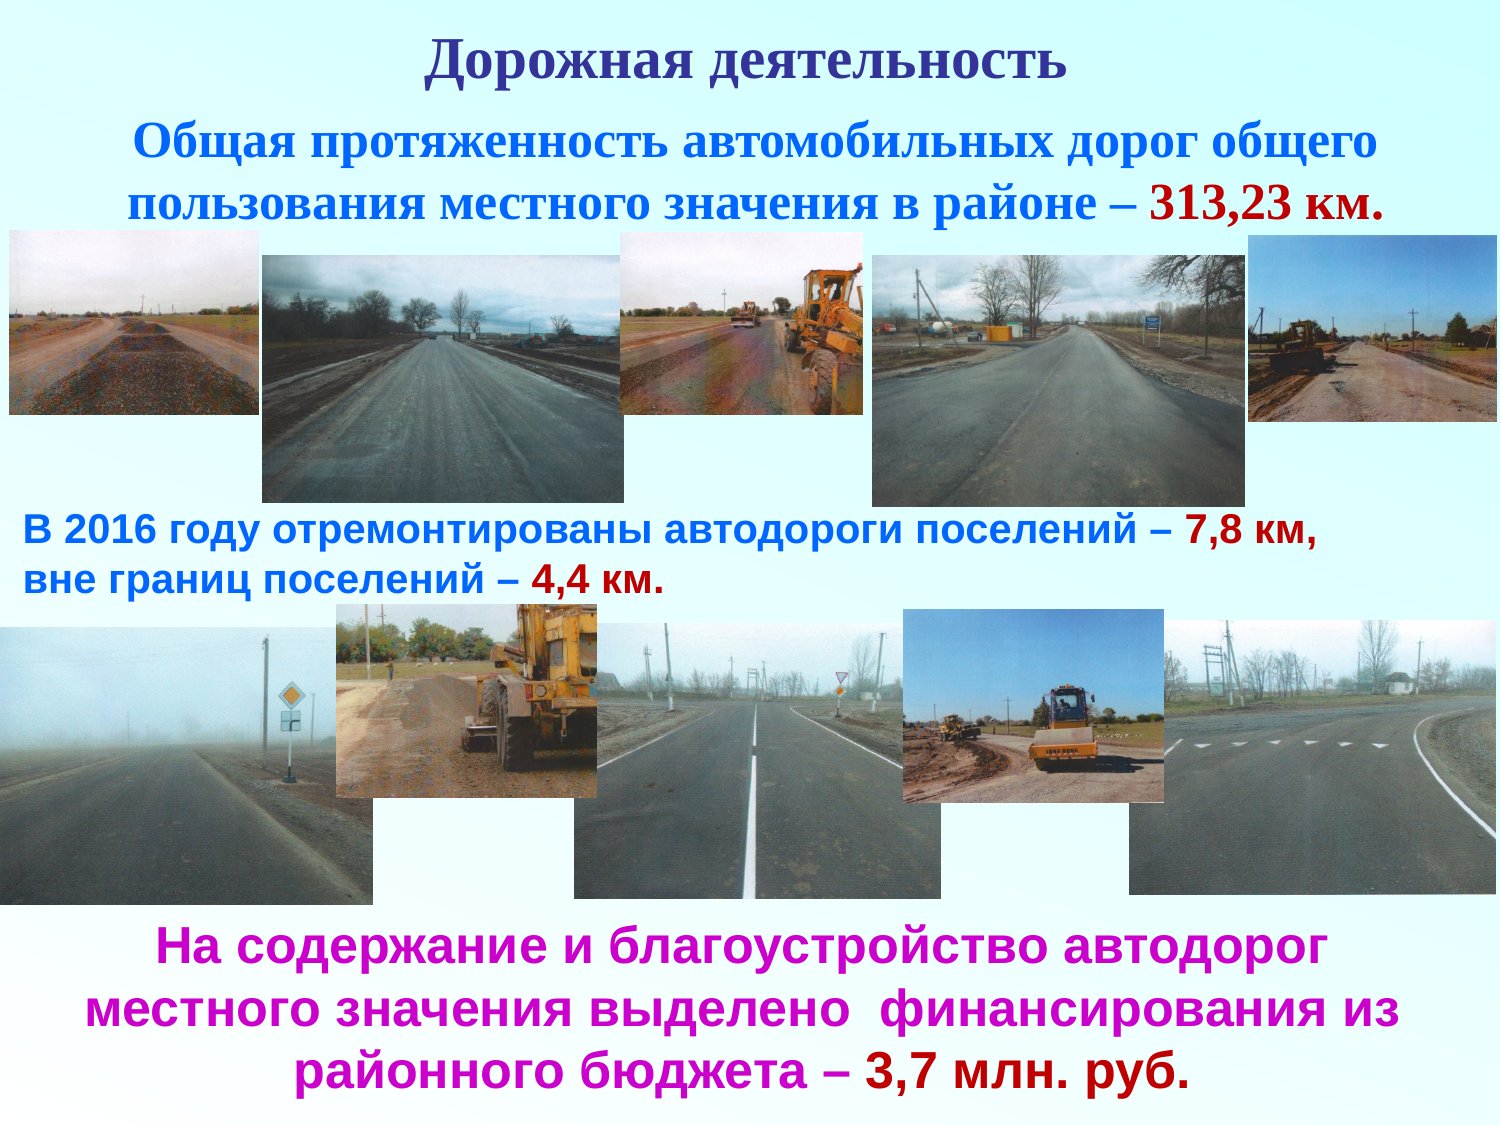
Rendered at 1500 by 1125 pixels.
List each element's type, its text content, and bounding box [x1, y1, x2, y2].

picture [872, 255, 1245, 507]
text_box На содержание и благоустройство автодорог местного значения выделено финансирования из районного бюджета – 3,7 млн. руб. [37, 904, 1448, 1107]
text_box В 2016 году отремонтированы автодороги поселений – 7,8 км, вне границ поселений – 4,4 км. [7, 494, 1500, 610]
text_box Общая протяженность автомобильных дорог общего пользования местного значения в районе – 313,23 км. [35, 97, 1477, 238]
picture [262, 231, 863, 503]
picture [0, 604, 1496, 905]
picture [1248, 235, 1497, 422]
title Дорожная деятельность [68, 11, 1424, 97]
text_box [118, 19, 1397, 97]
picture [9, 229, 259, 415]
